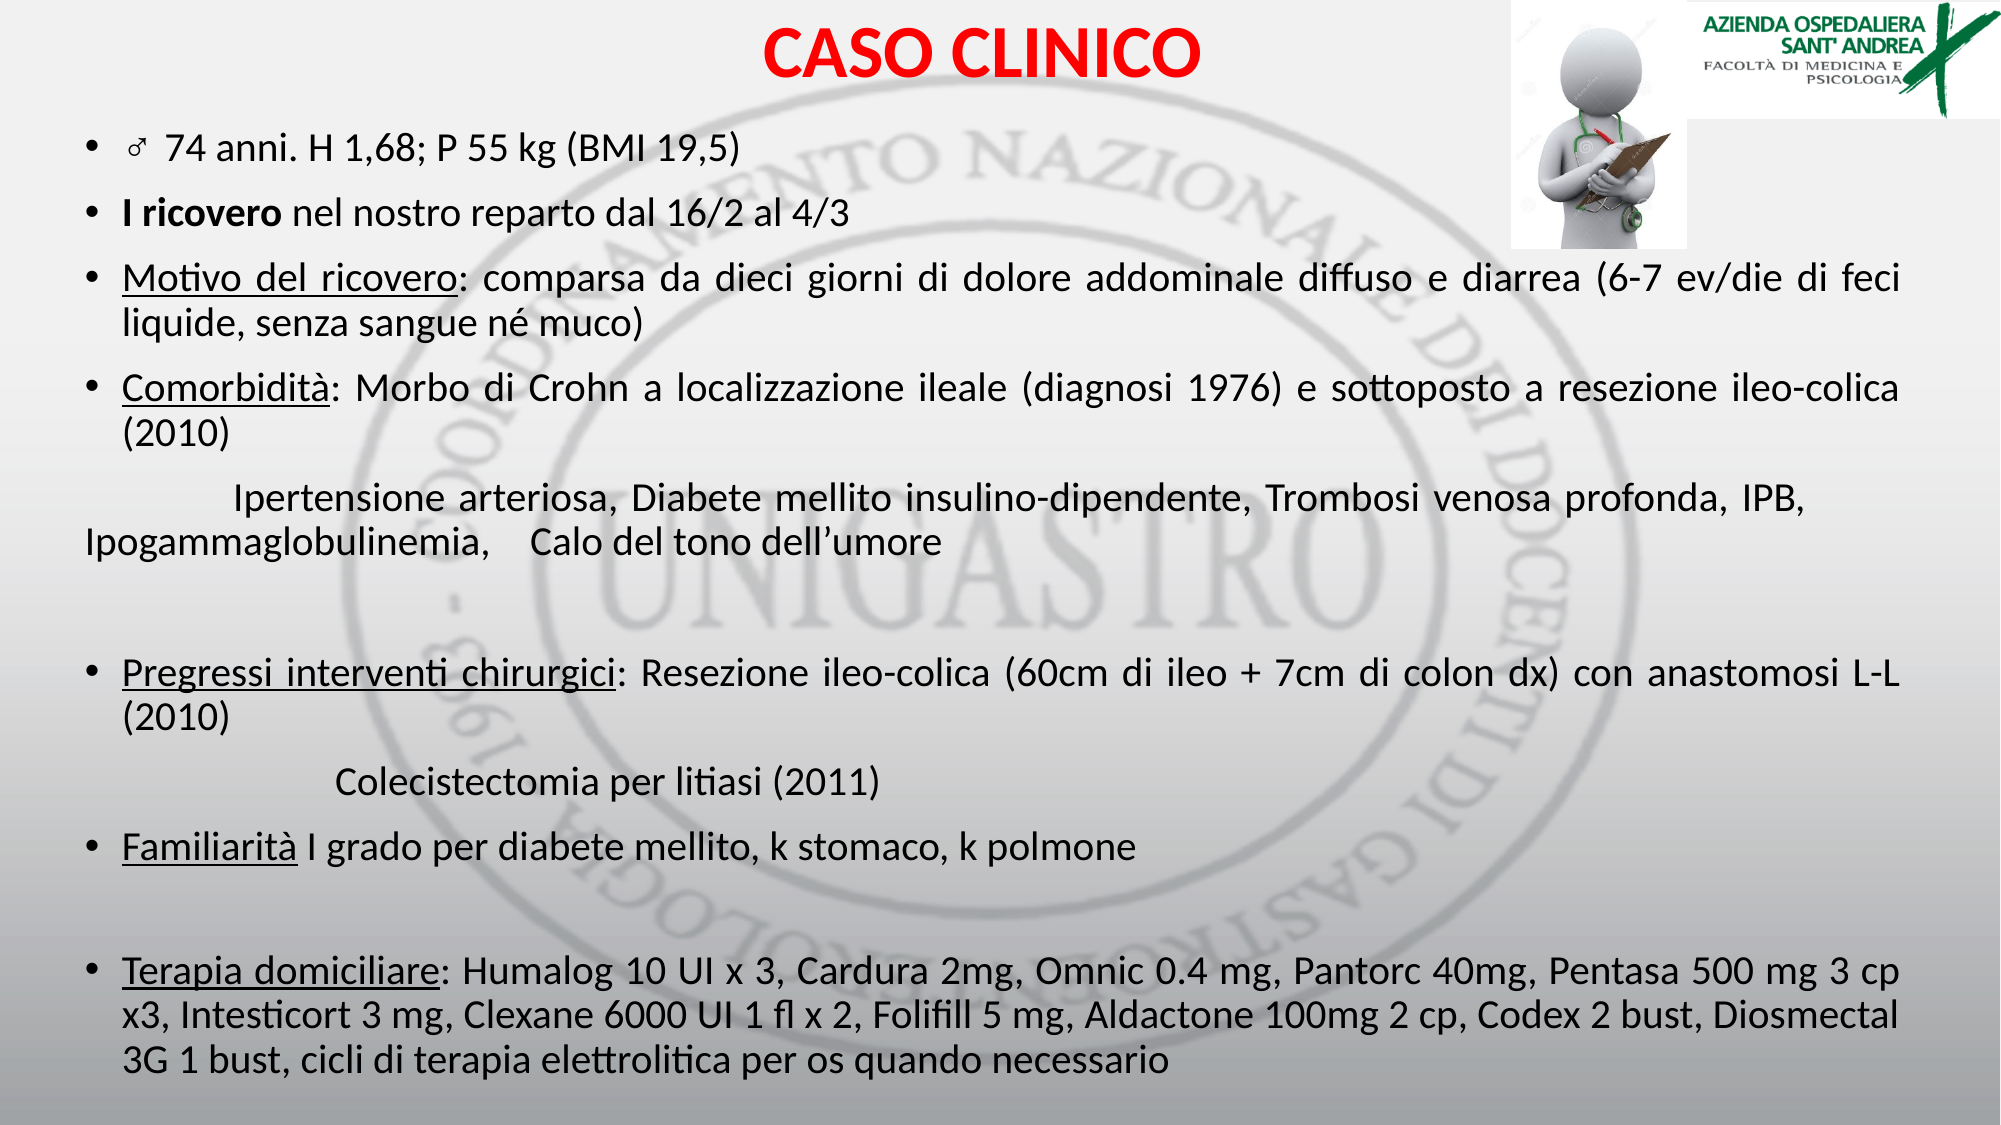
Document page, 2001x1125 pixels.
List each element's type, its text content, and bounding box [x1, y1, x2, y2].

picture [0, 0, 2001, 1125]
title CASO CLINICO [390, 4, 1511, 102]
list ♂ 74 anni. H 1,68; P 55 kg (BMI 19,5) I ricovero nel nostro reparto dal 16/2 al 4/3 Motivo del ricovero: comparsa da dieci giorni di dolore addominale diffuso e diarrea (6-7 ev/die di feci liquide, senza sangue né muco) Comorbidità: Morbo di Crohn a localizzazione ileale (diagnosi 1976) e sottoposto a resezione ileo-colica (2010) Ipertensione arteriosa, Diabete mellito insulino-dipendente, Trombosi venosa profonda, IPB, Ipogammaglobulinemia, Calo del tono dell’umore Pregressi interventi chirurgici: Resezione ileo-colica (60cm di ileo + 7cm di colon dx) con anastomosi L-L (2010) Colecistectomia per litiasi (2011) Familiarità I grado per diabete mellito, k stomaco, k polmone Terapia domiciliare: Humalog 10 UI x 3, Cardura 2mg, Omnic 0.4 mg, Pantorc 40mg, Pentasa 500 mg 3 cp x3, Intesticort 3 mg, Clexane 6000 UI 1 fl x 2, Folifill 5 mg, Aldactone 100mg 2 cp, Codex 2 bust, Diosmectal 3G 1 bust, cicli di terapia elettrolitica per os quando necessario [69, 118, 1917, 1105]
